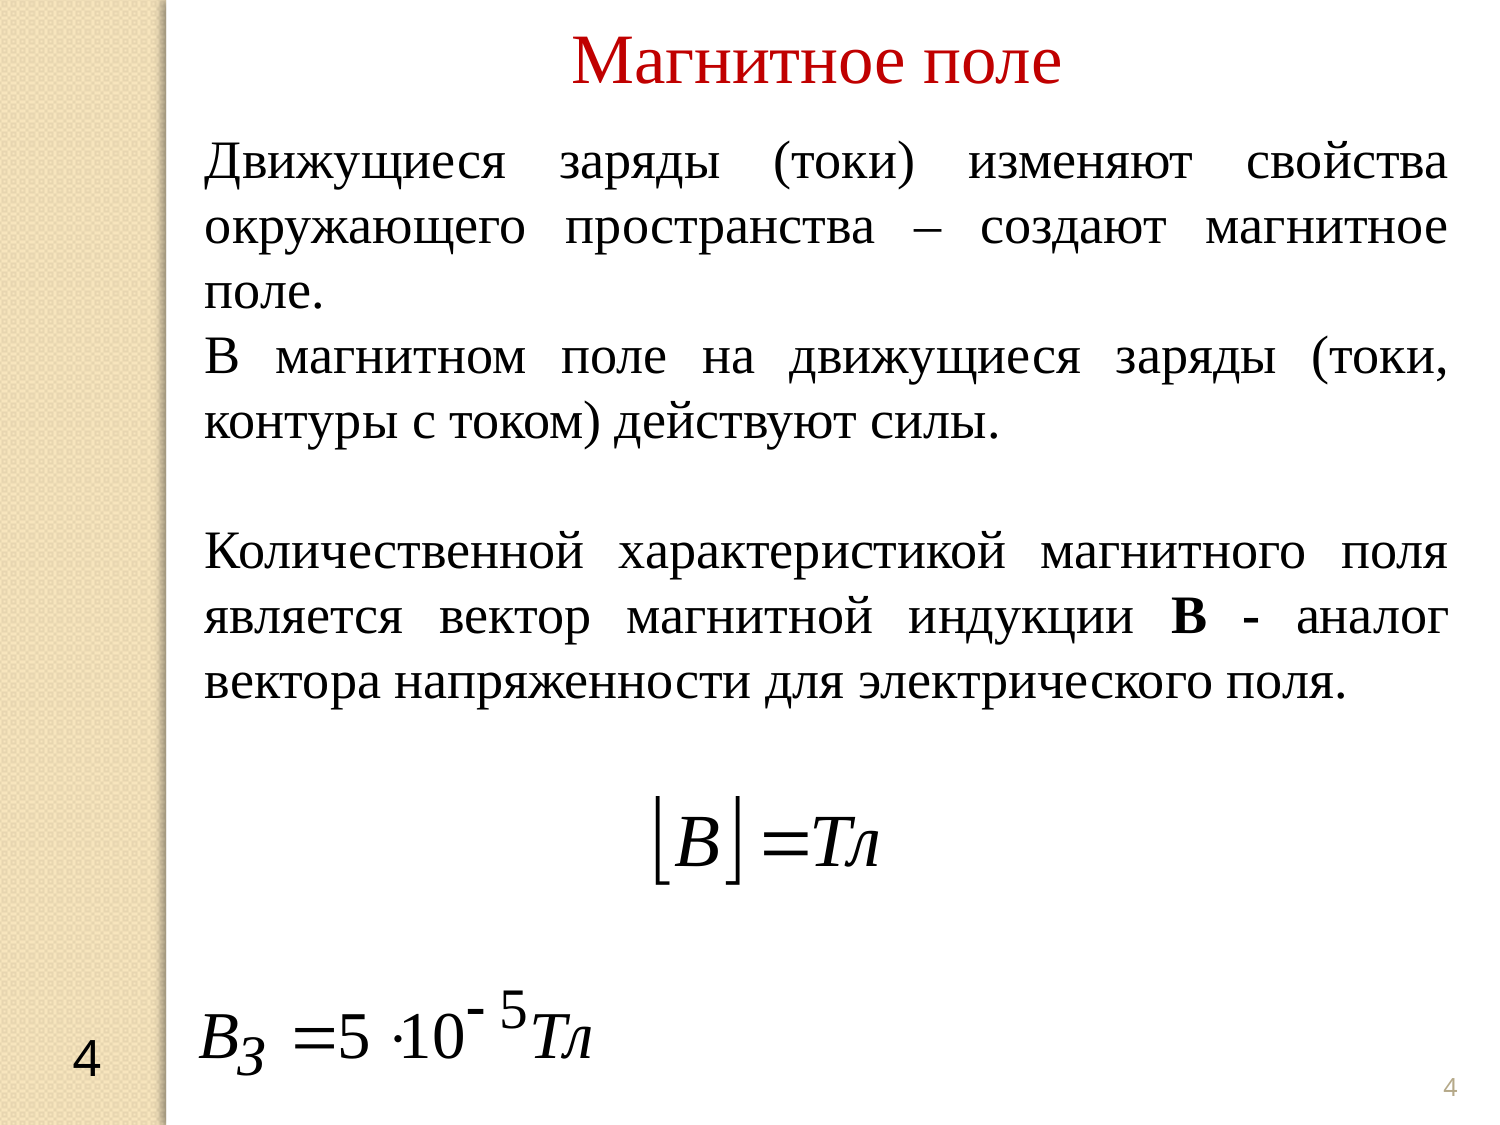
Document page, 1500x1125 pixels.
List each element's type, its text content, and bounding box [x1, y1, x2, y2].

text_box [644, 796, 919, 899]
text_box 4 [57, 1019, 116, 1095]
text_box Магнитное поле [175, 4, 1477, 118]
slide_number 4 [1413, 1034, 1488, 1113]
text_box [187, 972, 624, 1088]
text_box Движущиеся заряды (токи) изменяют свойства окружающего пространства – создают магнитное поле. В магнитном поле на движущиеся заряды (токи, контуры с током) действуют силы. Количественной характеристикой магнитного поля является вектор магнитной индукции B - аналог вектора напряженности для электрического поля. [175, 117, 1465, 782]
